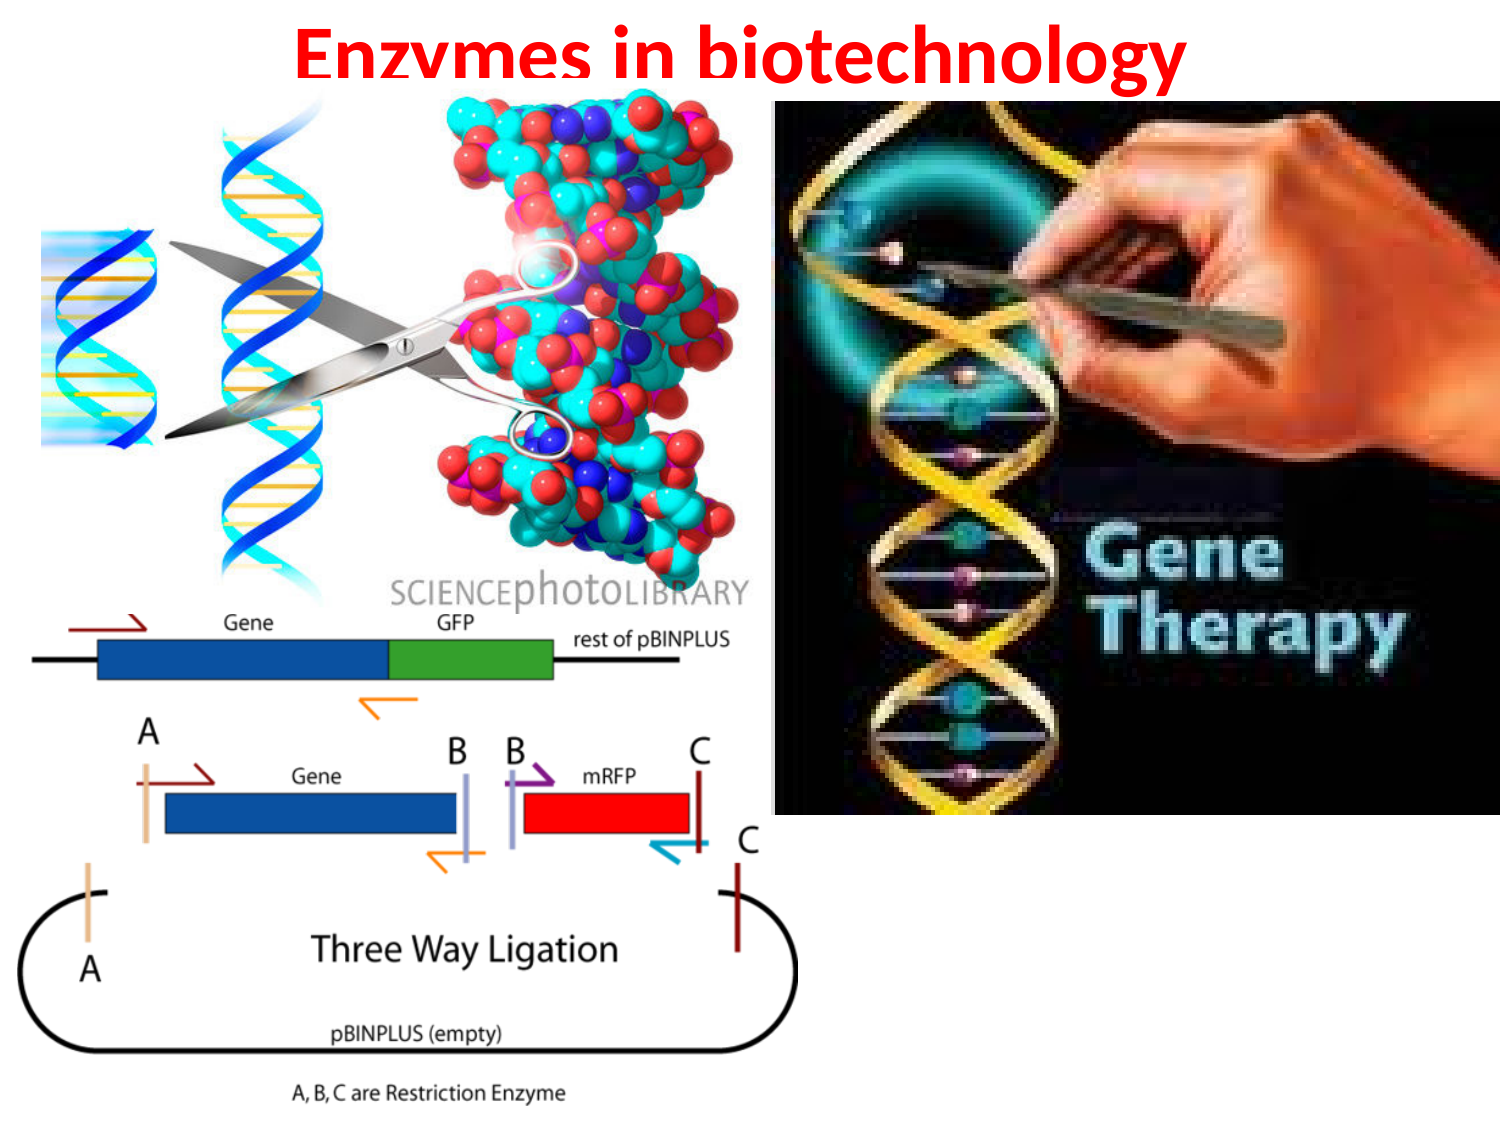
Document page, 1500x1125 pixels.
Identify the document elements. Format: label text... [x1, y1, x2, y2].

picture [771, 101, 1500, 815]
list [17, 609, 798, 1107]
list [40, 77, 756, 614]
title Enzymes in biotechnology [0, 0, 1483, 102]
